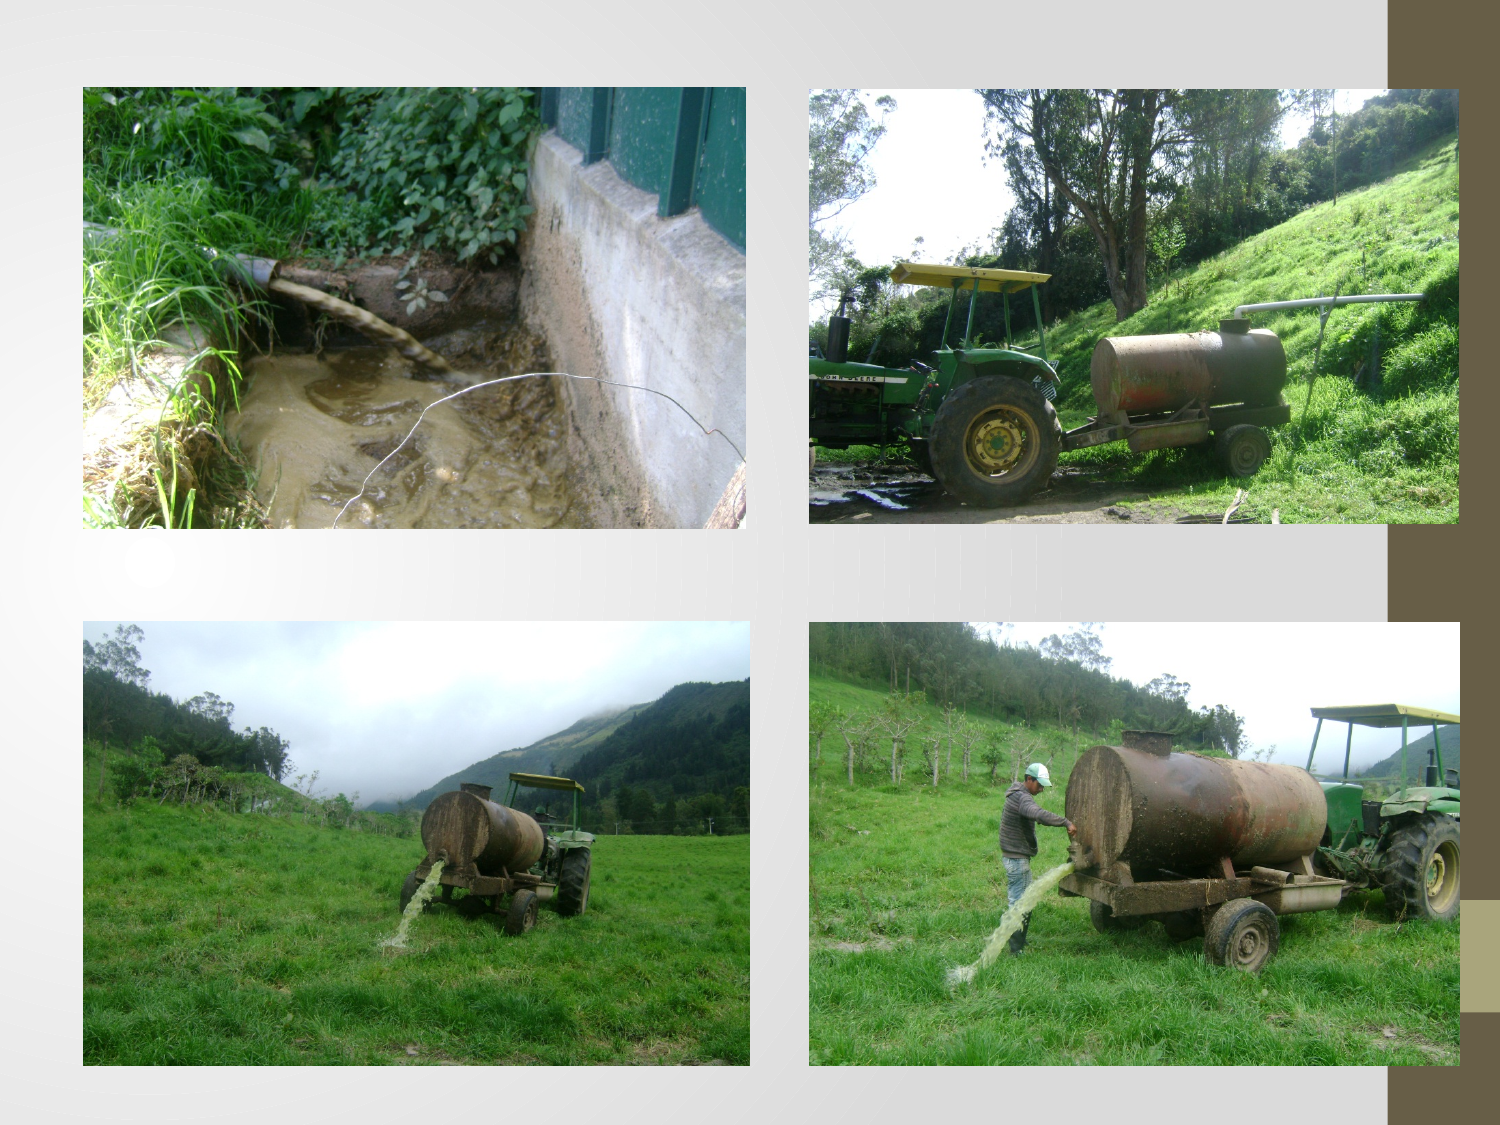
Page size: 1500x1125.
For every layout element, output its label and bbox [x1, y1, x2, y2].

list [808, 621, 1460, 1067]
picture [82, 87, 746, 530]
picture [808, 89, 1460, 524]
picture [83, 621, 751, 1067]
